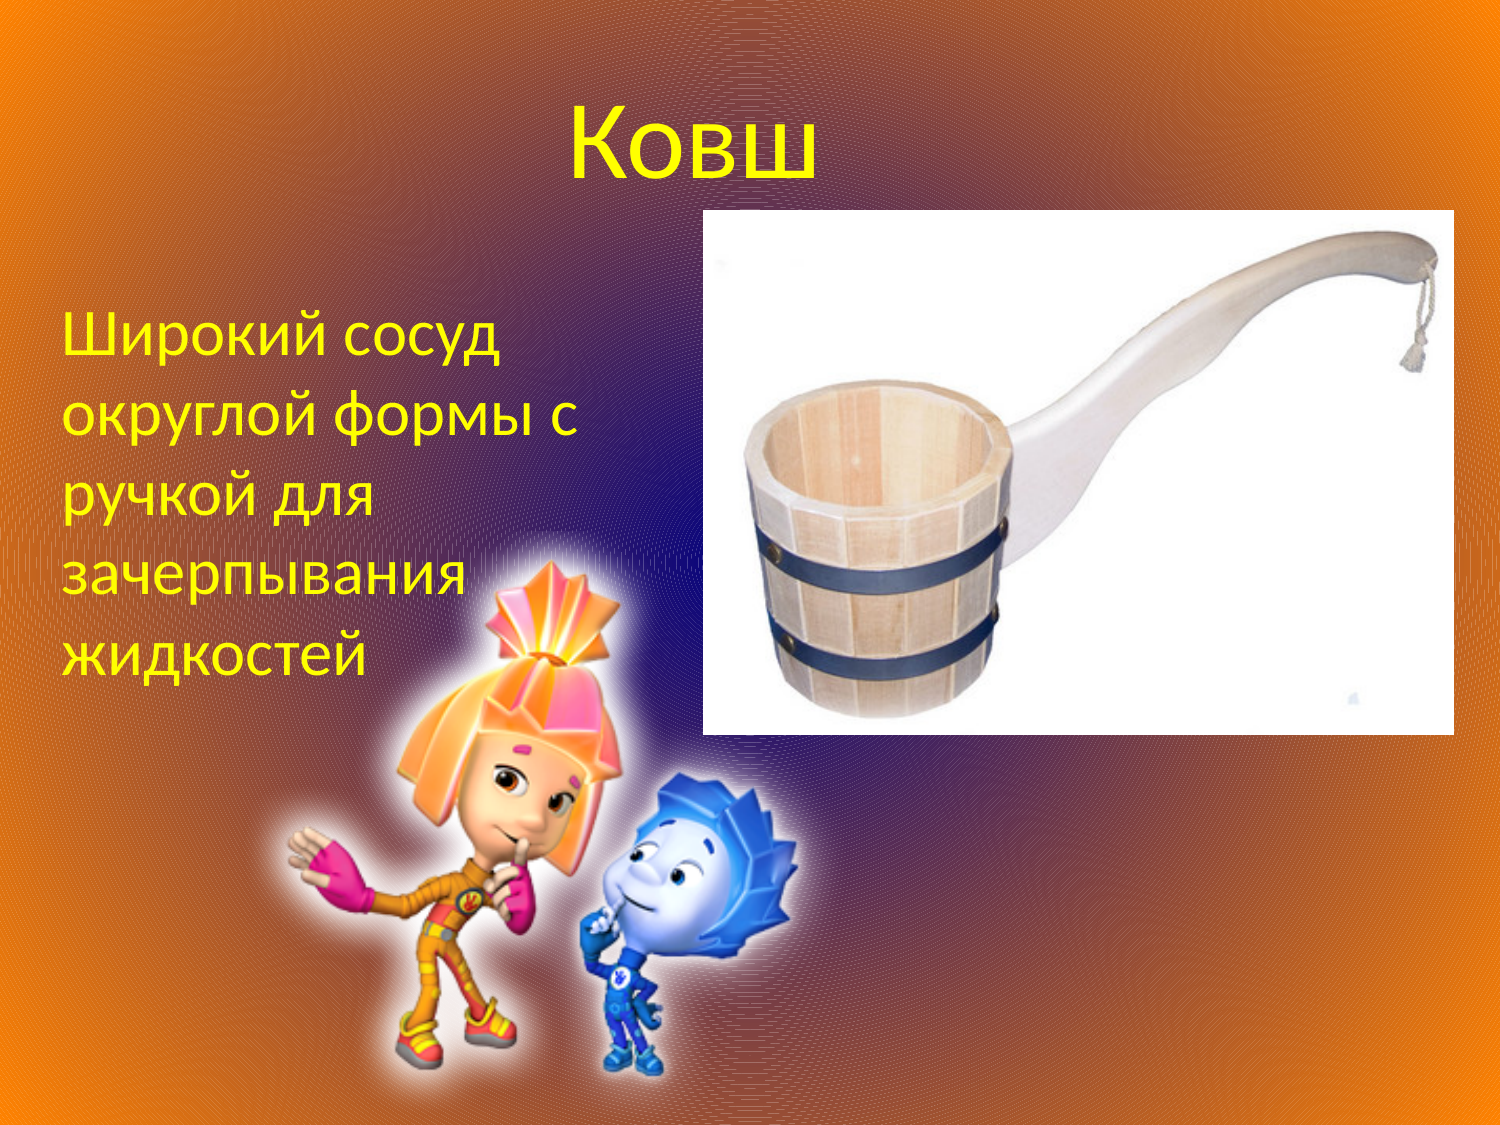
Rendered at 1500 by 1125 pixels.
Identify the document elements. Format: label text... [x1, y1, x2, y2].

text_box Широкий сосуд округлой формы с ручкой для зачерпывания жидкостей [46, 281, 697, 696]
text_box Ковш [552, 58, 837, 209]
picture [234, 210, 1454, 1125]
